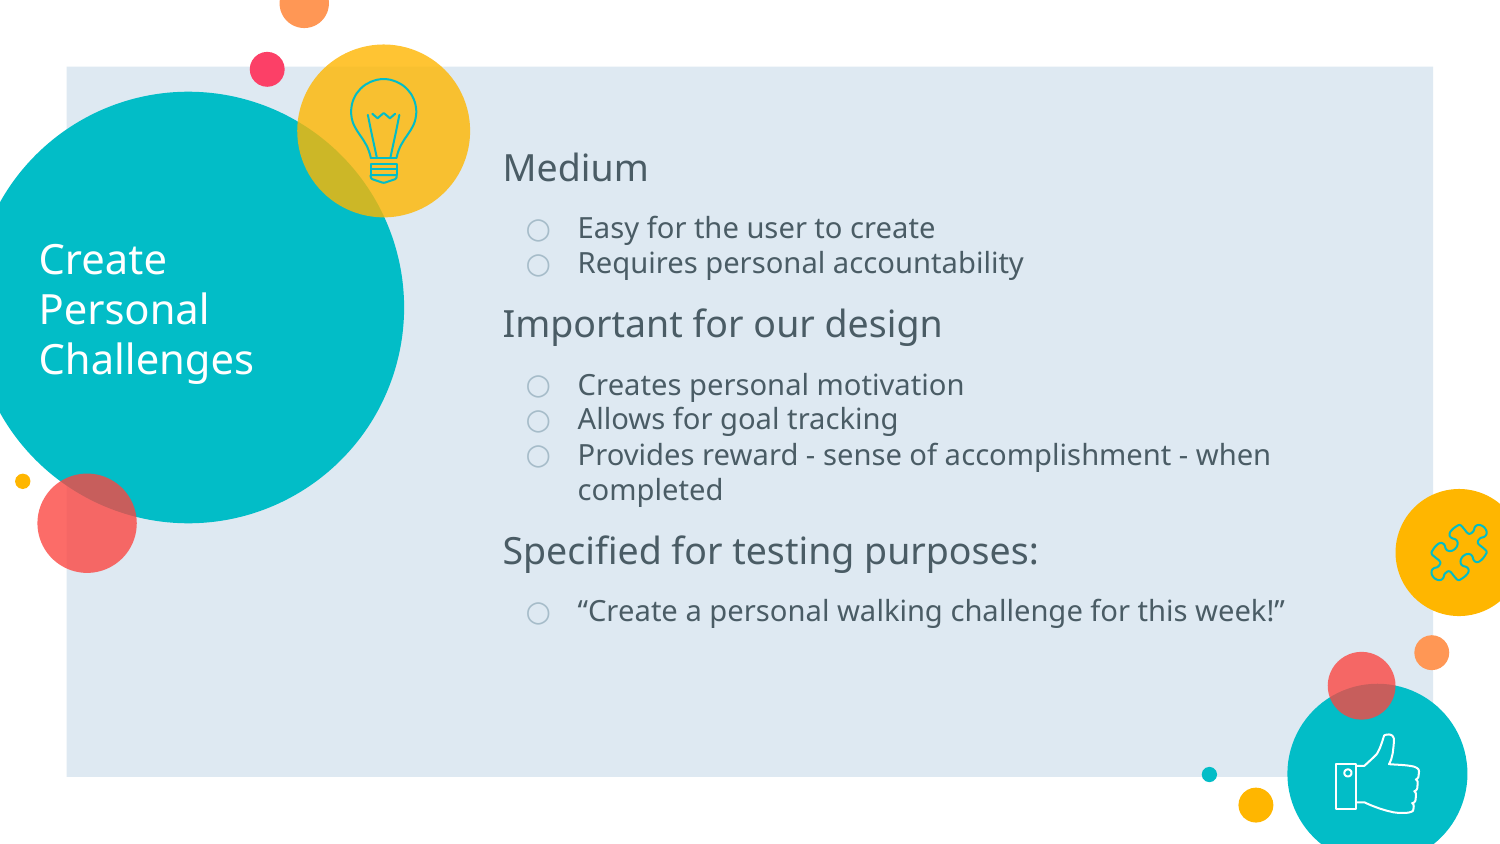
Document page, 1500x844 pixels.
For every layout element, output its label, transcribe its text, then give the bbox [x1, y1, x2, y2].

title Create Personal Challenges [23, 91, 375, 524]
list Medium Easy for the user to create Requires personal accountability Important for our design Creates personal motivation Allows for goal tracking Provides reward - sense of accomplishment - when completed Specified for testing purposes: “Create a personal walking challenge for this week!” [487, 128, 1307, 701]
